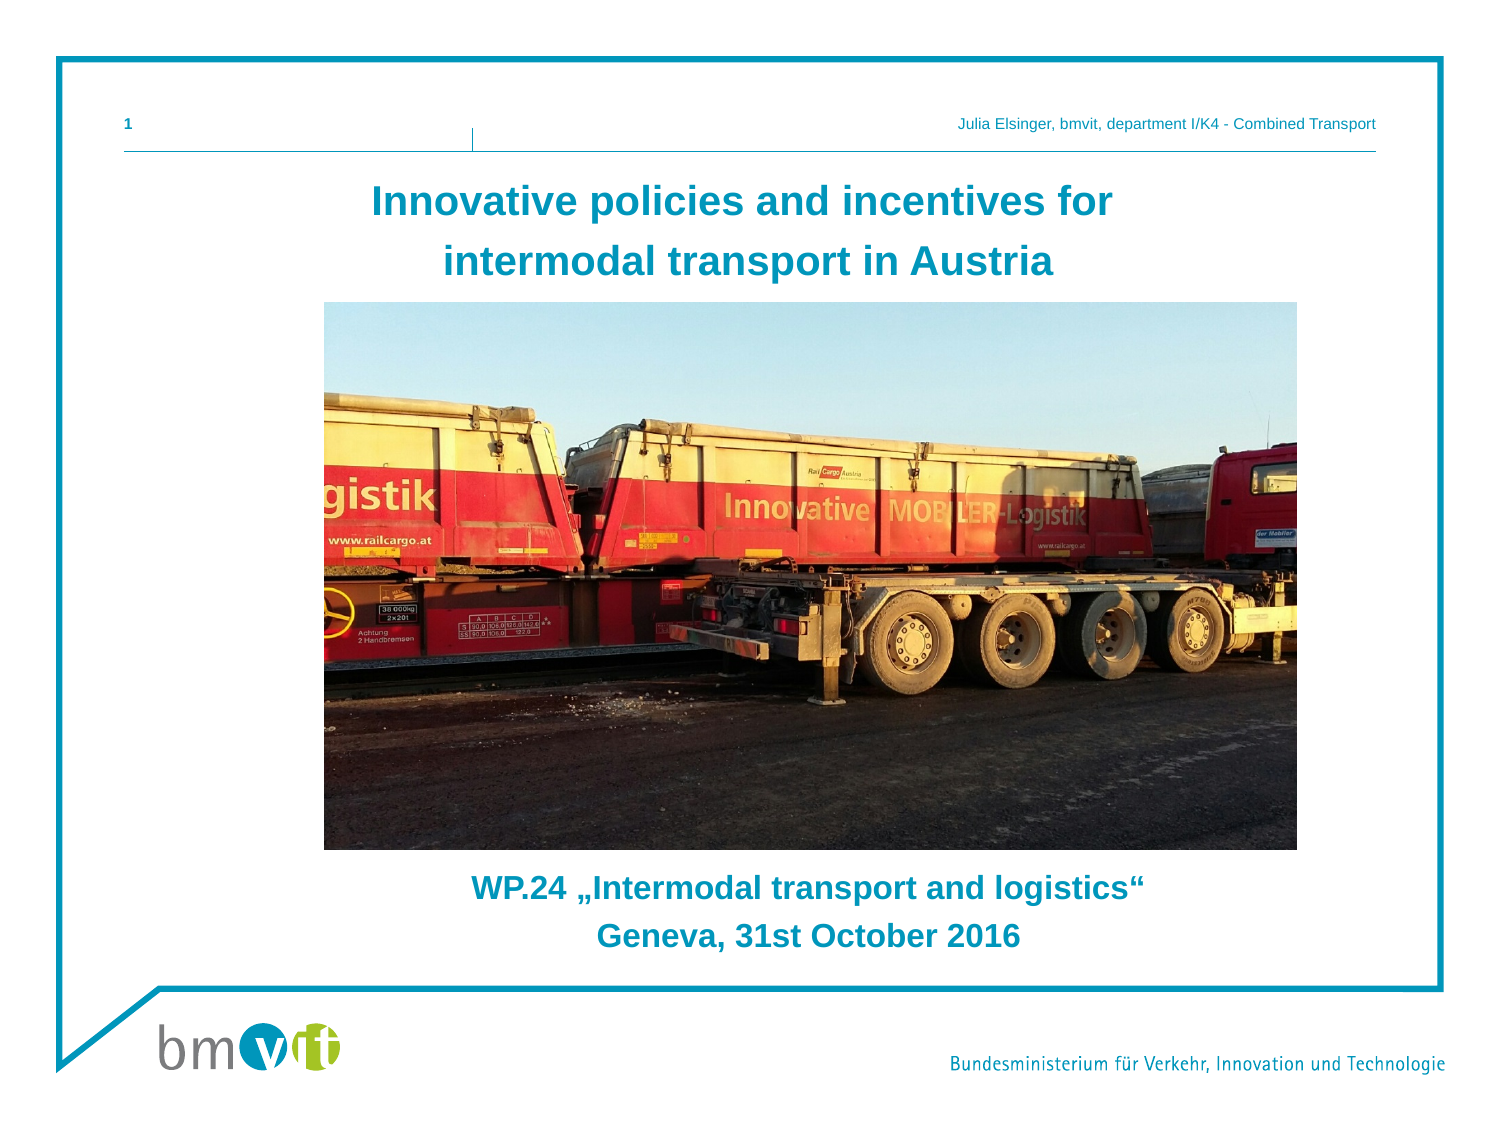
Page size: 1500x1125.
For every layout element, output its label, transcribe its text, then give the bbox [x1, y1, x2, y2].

picture [324, 302, 1297, 850]
slide_number 1 [123, 113, 160, 138]
subtitle WP.24 „Intermodal transport and logistics“ Geneva, 31st October 2016 [336, 857, 1282, 965]
footer Julia Elsinger, bmvit, department I/K4 - Combined Transport [901, 113, 1376, 138]
title Innovative policies and incentives for intermodal transport in Austria [88, 160, 1408, 315]
